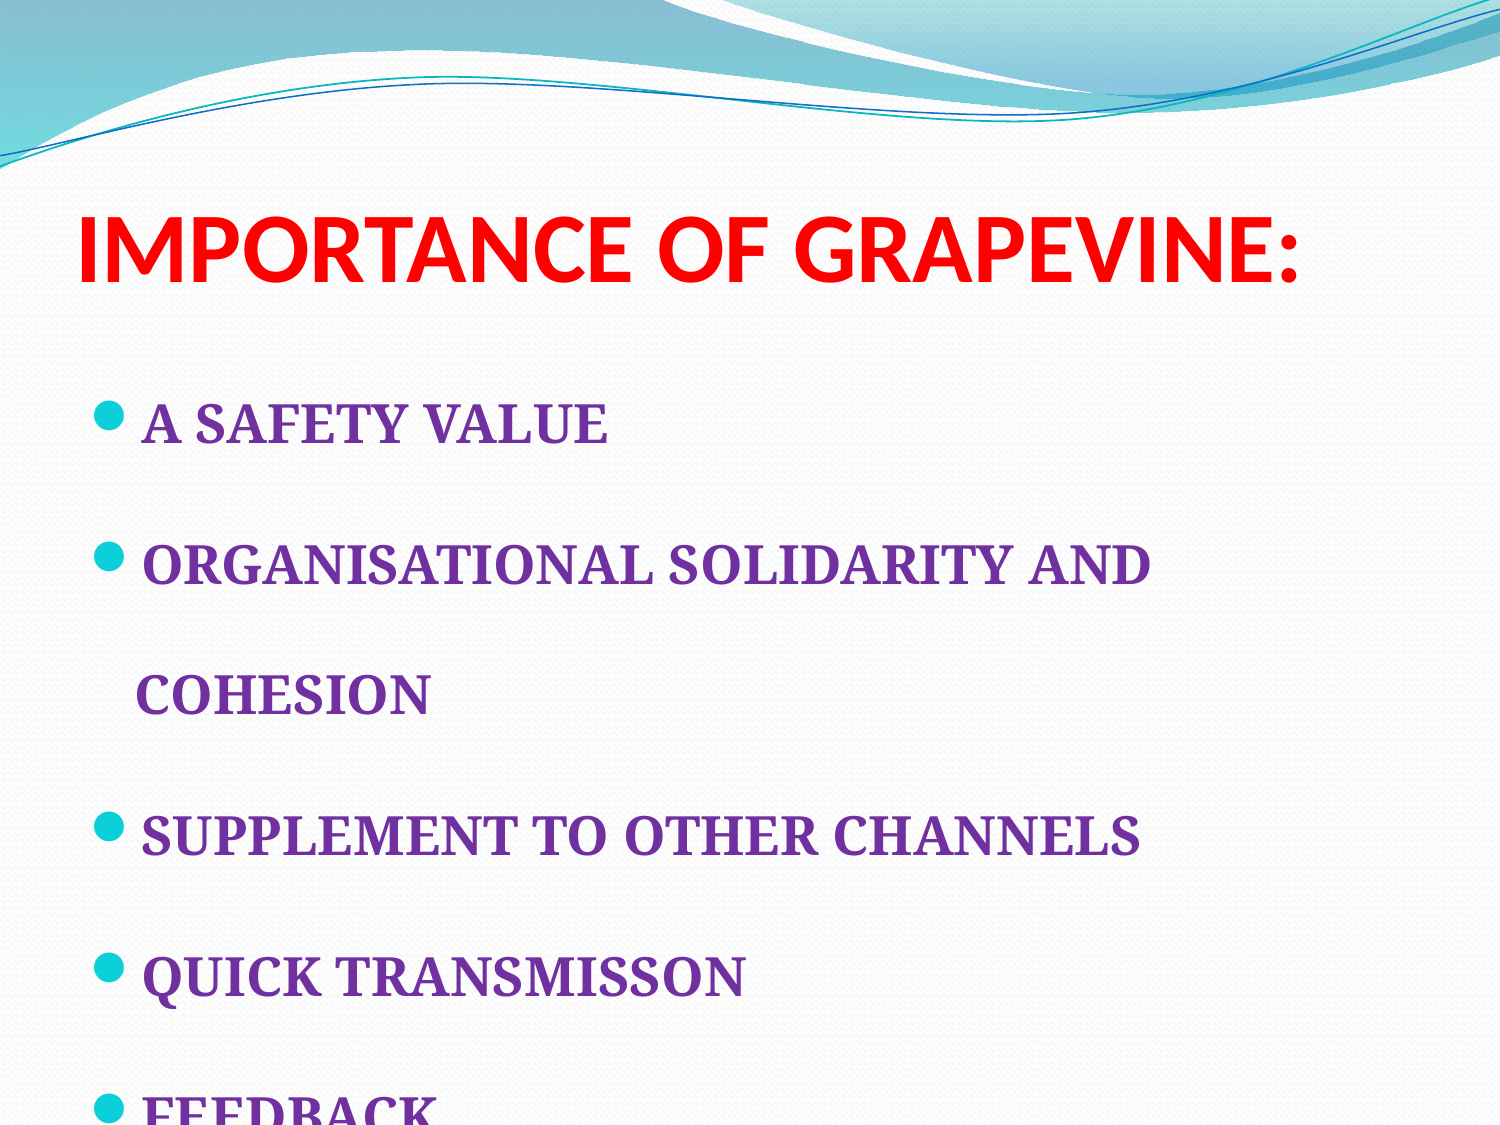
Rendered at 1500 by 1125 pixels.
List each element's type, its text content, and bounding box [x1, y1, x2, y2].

title IMPORTANCE OF GRAPEVINE: [75, 115, 1425, 303]
list A SAFETY VALUE ORGANISATIONAL SOLIDARITY AND COHESION SUPPLEMENT TO OTHER CHANNELS QUICK TRANSMISSON FEEDBACK. [75, 317, 1425, 1038]
